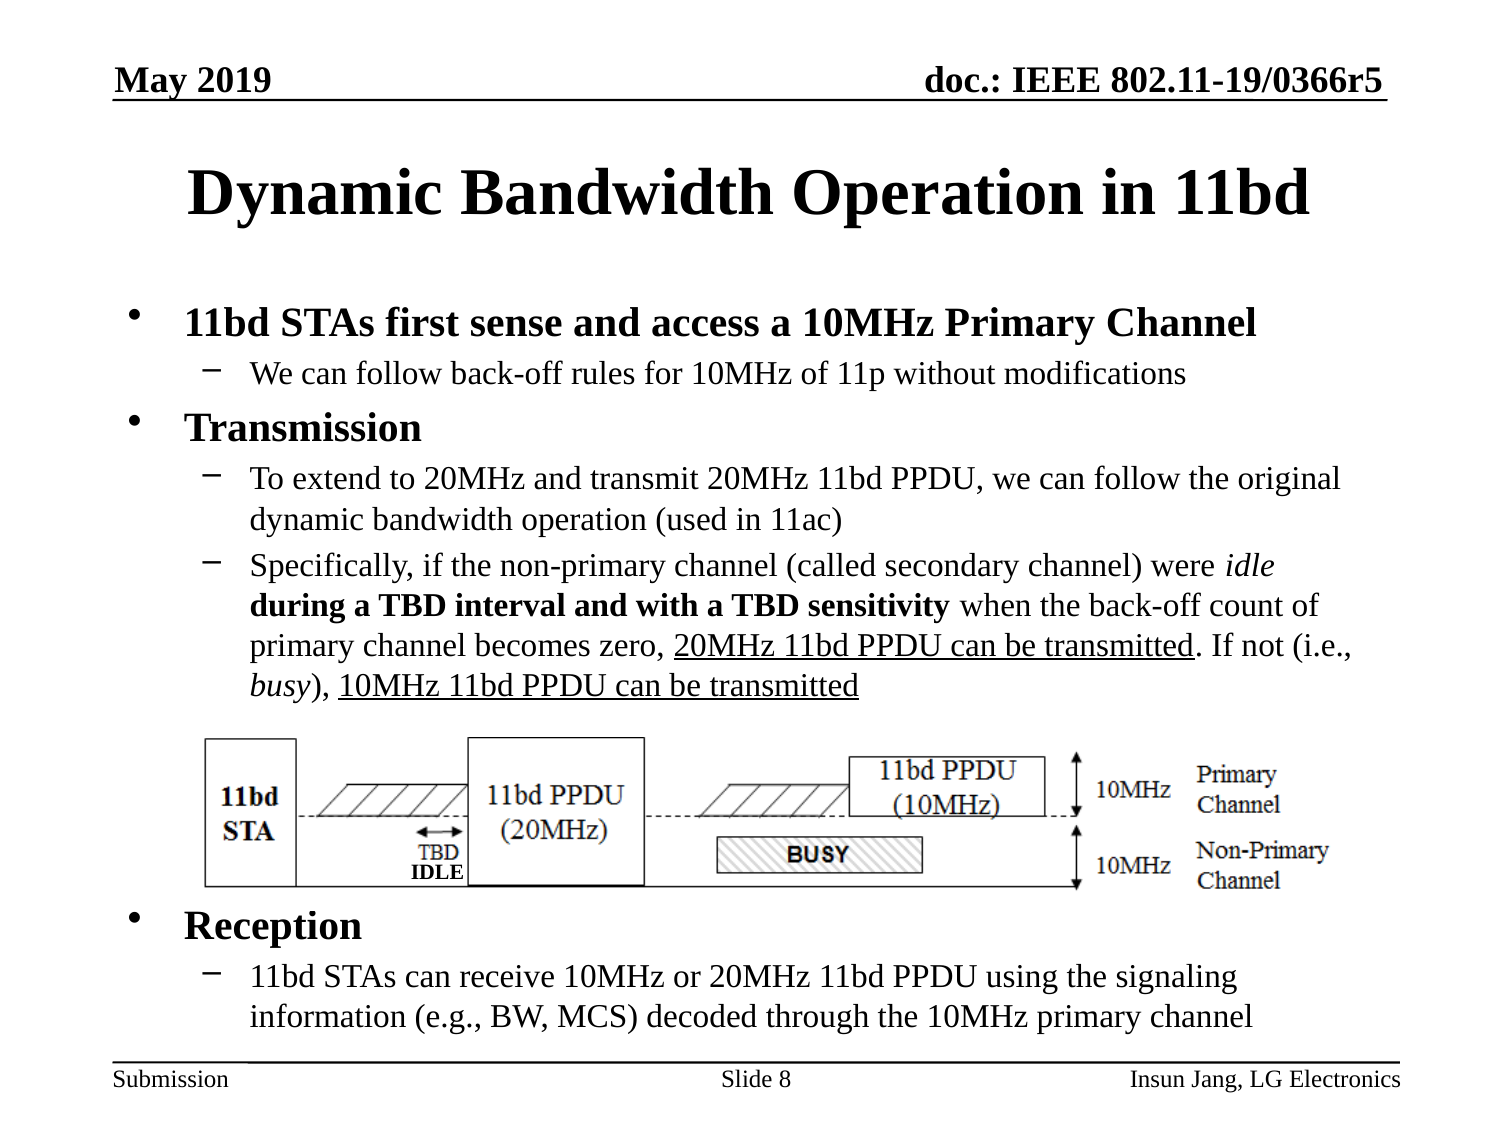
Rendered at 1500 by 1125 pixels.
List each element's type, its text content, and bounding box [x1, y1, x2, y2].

footer Insun Jang, LG Electronics [1125, 1061, 1402, 1093]
title Dynamic Bandwidth Operation in 11bd [112, 112, 1388, 263]
slide_number Slide 8 [712, 1061, 800, 1093]
picture [201, 737, 1398, 912]
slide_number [114, 54, 274, 101]
list 11bd STAs first sense and access a 10MHz Primary Channel We can follow back-off rules for 10MHz of 11p without modifications Transmission To extend to 20MHz and transmit 20MHz 11bd PPDU, we can follow the original dynamic bandwidth operation (used in 11ac) Specifically, if the non-primary channel (called secondary channel) were idle during a TBD interval and with a TBD sensitivity when the back-off count of primary channel becomes zero, 20MHz 11bd PPDU can be transmitted. If not (i.e., busy), 10MHz 11bd PPDU can be transmitted Reception 11bd STAs can receive 10MHz or 20MHz 11bd PPDU using the signaling information (e.g., BW, MCS) decoded through the 10MHz primary channel [112, 287, 1388, 1000]
